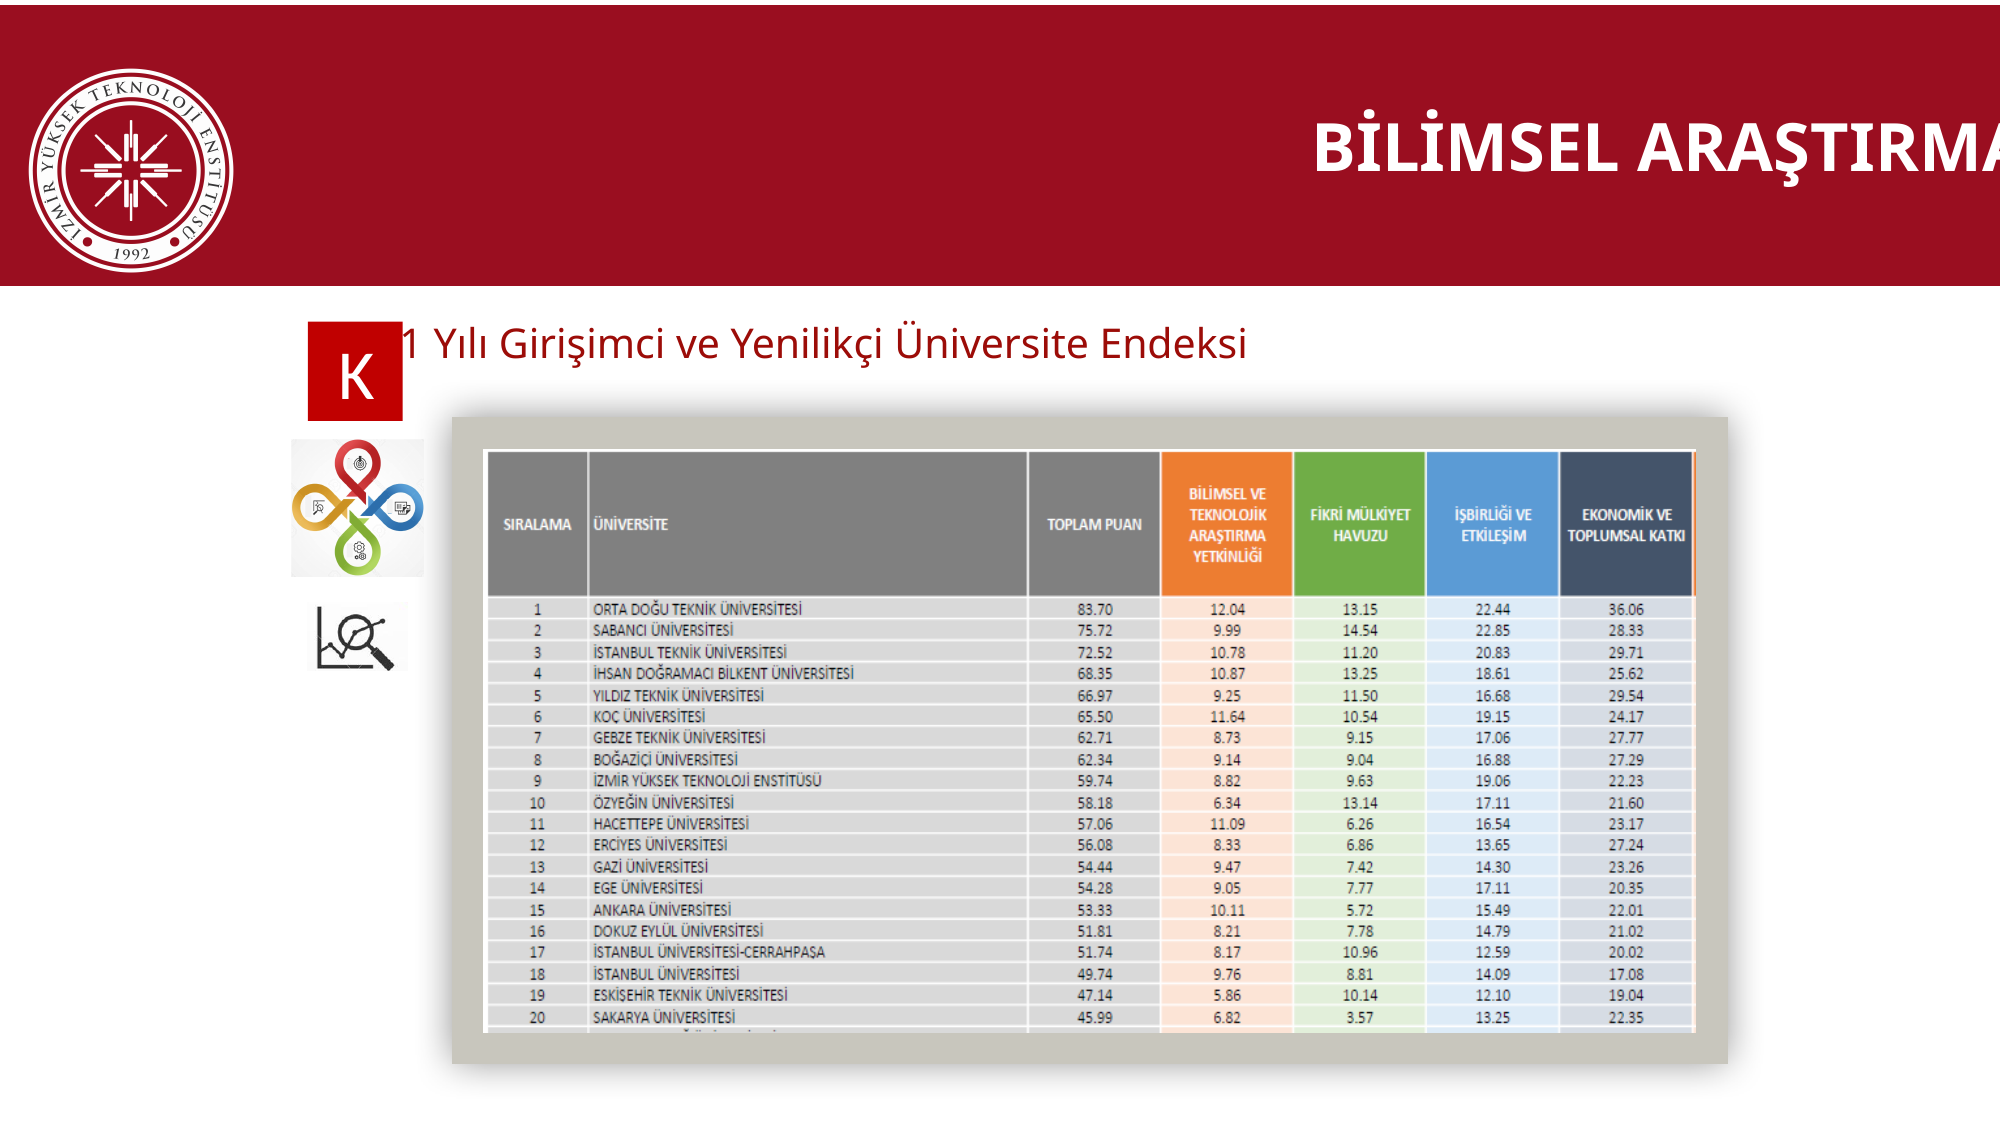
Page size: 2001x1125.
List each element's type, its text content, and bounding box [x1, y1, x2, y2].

picture [12, 52, 250, 289]
text_box 2021 Yılı Girişimci ve Yenilikçi Üniversite Endeksi [0, 296, 1255, 389]
text_box [0, 5, 2000, 286]
text_box BİLİMSEL ARAŞTIRMA [1296, 97, 2000, 193]
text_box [288, 441, 426, 575]
picture [307, 602, 408, 671]
text_box K [307, 321, 403, 421]
picture [483, 448, 1697, 1033]
